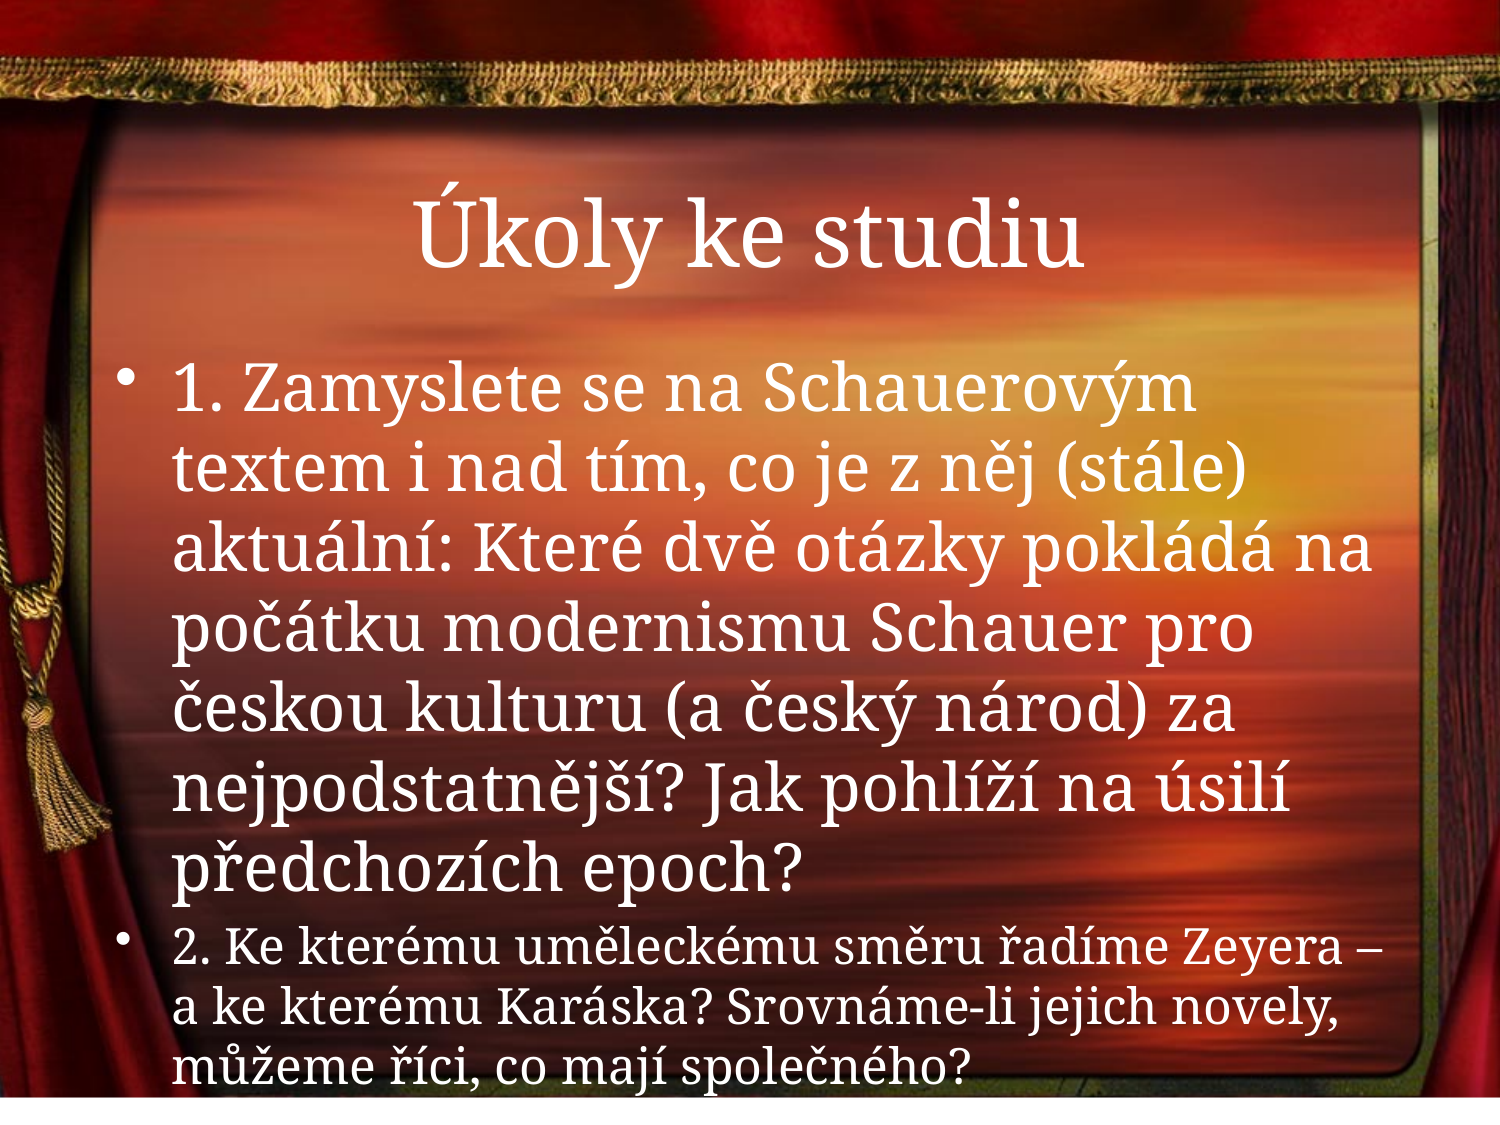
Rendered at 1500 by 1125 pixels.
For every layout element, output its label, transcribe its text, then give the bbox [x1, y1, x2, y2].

list 1. Zamyslete se na Schauerovým textem i nad tím, co je z něj (stále) aktuální: Které dvě otázky pokládá na počátku modernismu Schauer pro českou kulturu (a český národ) za nejpodstatnější? Jak pohlíží na úsilí předchozích epoch? 2. Ke kterému uměleckému směru řadíme Zeyera – a ke kterému Karáska? Srovnáme-li jejich novely, můžeme říci, co mají společného? [99, 337, 1400, 1005]
title Úkoly ke studiu [75, 137, 1425, 325]
picture [0, 0, 1500, 1125]
